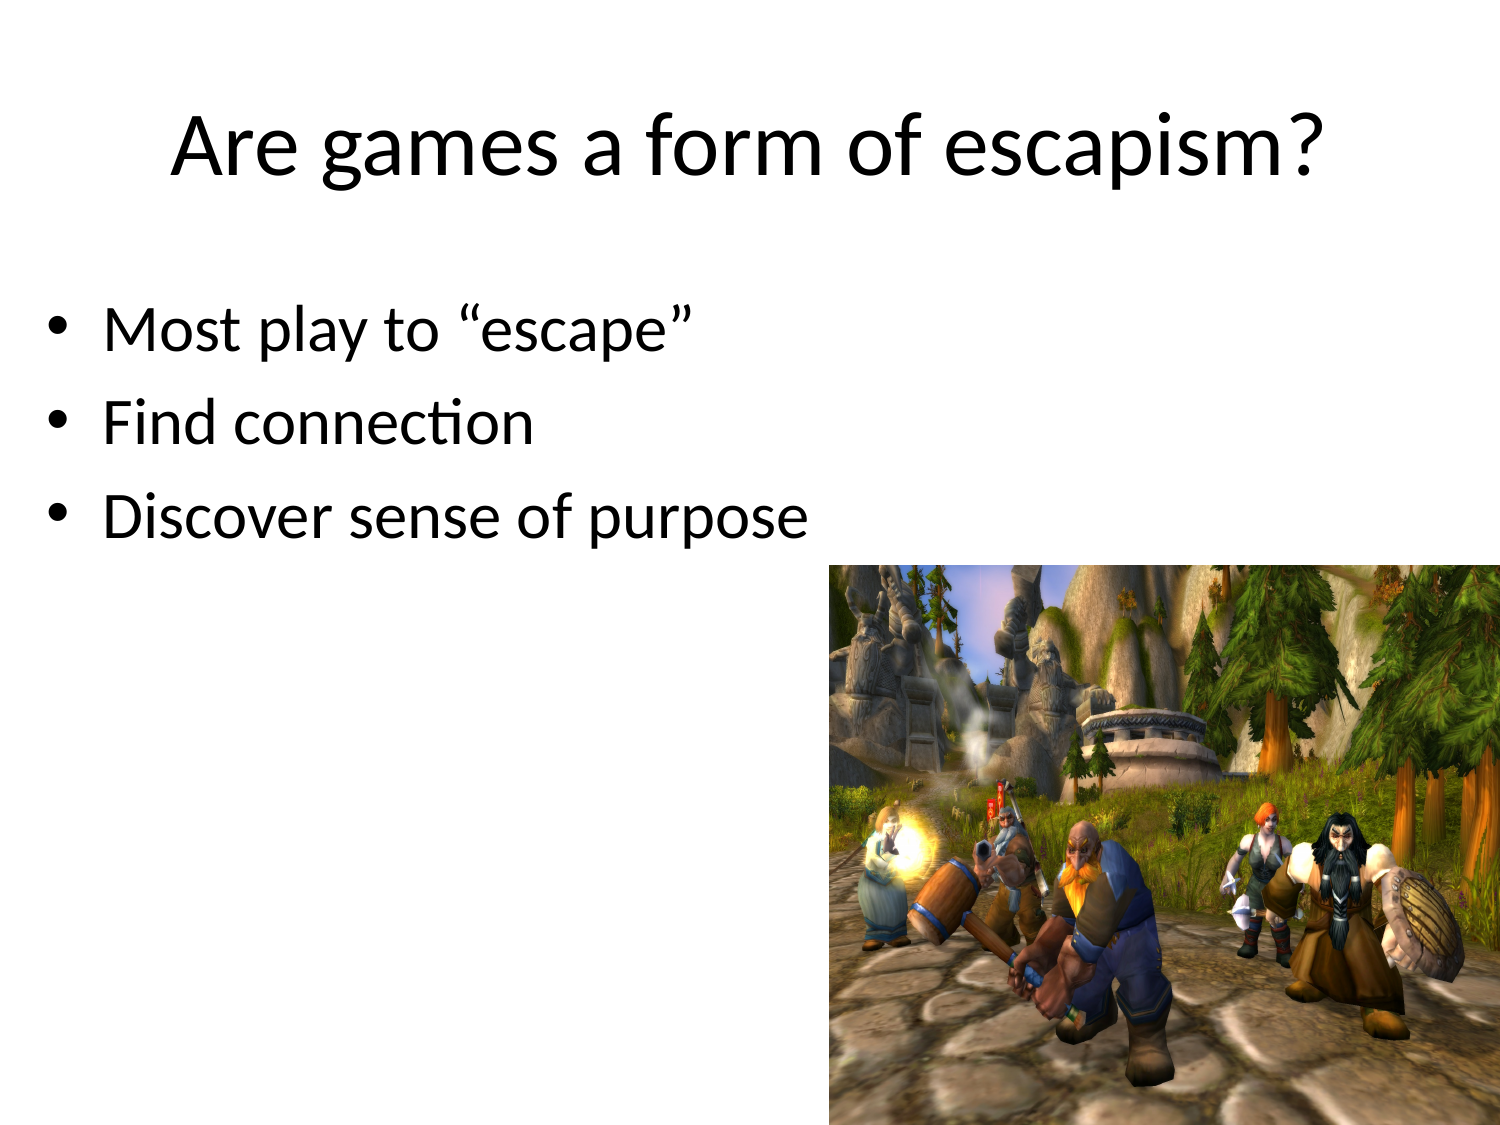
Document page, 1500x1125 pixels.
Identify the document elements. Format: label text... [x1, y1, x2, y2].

picture [828, 565, 1500, 1125]
title Are games a form of escapism? [75, 45, 1425, 233]
list Most play to “escape” Find connection Discover sense of purpose [31, 277, 1325, 992]
